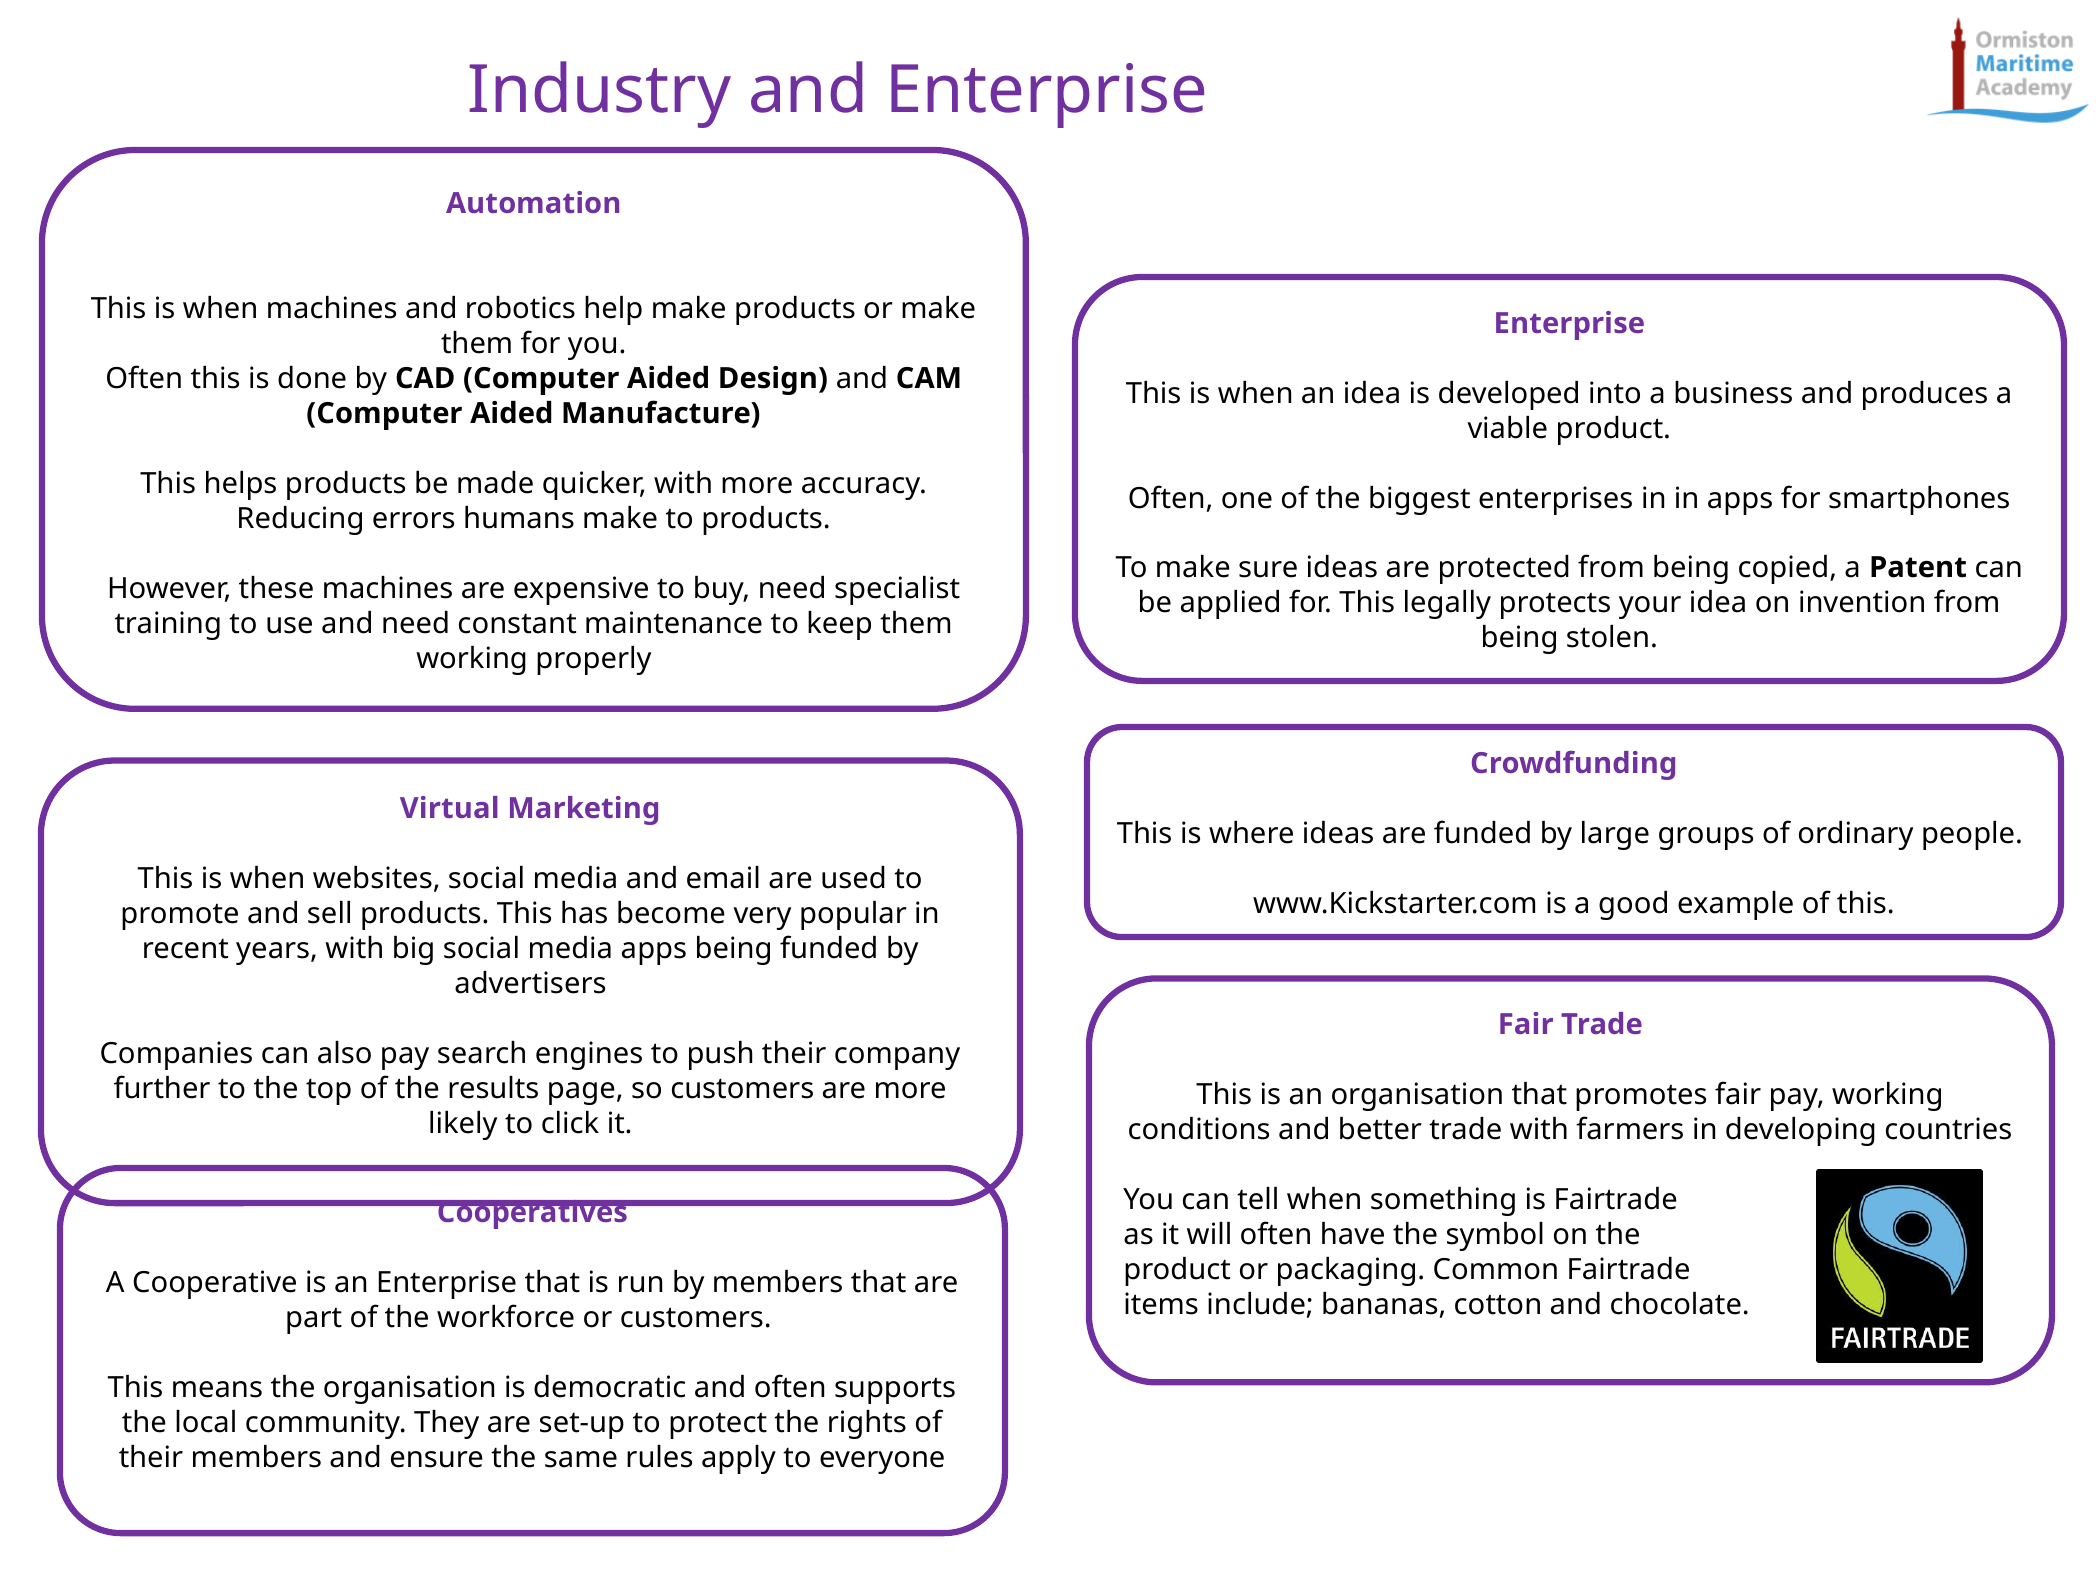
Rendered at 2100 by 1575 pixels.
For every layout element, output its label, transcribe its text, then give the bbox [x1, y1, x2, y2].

text_box Crowdfunding This is where ideas are funded by large groups of ordinary people. www.Kickstarter.com is a good example of this. [1086, 726, 2062, 938]
picture [1927, 0, 2100, 160]
text_box Enterprise This is when an idea is developed into a business and produces a viable product. Often, one of the biggest enterprises in in apps for smartphones To make sure ideas are protected from being copied, a Patent can be applied for. This legally protects your idea on invention from being stolen. [1074, 276, 2064, 681]
picture [1820, 1173, 1978, 1358]
text_box Fair Trade This is an organisation that promotes fair pay, working conditions and better trade with farmers in developing countries You can tell when something is Fairtrade as it will often have the symbol on the product or packaging. Common Fairtrade items include; bananas, cotton and chocolate. [1088, 978, 2052, 1383]
text_box Virtual Marketing This is when websites, social media and email are used to promote and sell products. This has become very popular in recent years, with big social media apps being funded by advertisers Companies can also pay search engines to push their company further to the top of the results page, so customers are more likely to click it. [40, 760, 1020, 1191]
text_box Automation This is when machines and robotics help make products or make them for you. Often this is done by CAD (Computer Aided Design) and CAM (Computer Aided Manufacture) This helps products be made quicker, with more accuracy. Reducing errors humans make to products. However, these machines are expensive to buy, need specialist training to use and need constant maintenance to keep them working properly [41, 150, 1026, 709]
text_box Industry and Enterprise [452, 38, 1734, 134]
text_box Cooperatives A Cooperative is an Enterprise that is run by members that are part of the workforce or customers. This means the organisation is democratic and often supports the local community. They are set-up to protect the rights of their members and ensure the same rules apply to everyone [59, 1167, 1005, 1534]
